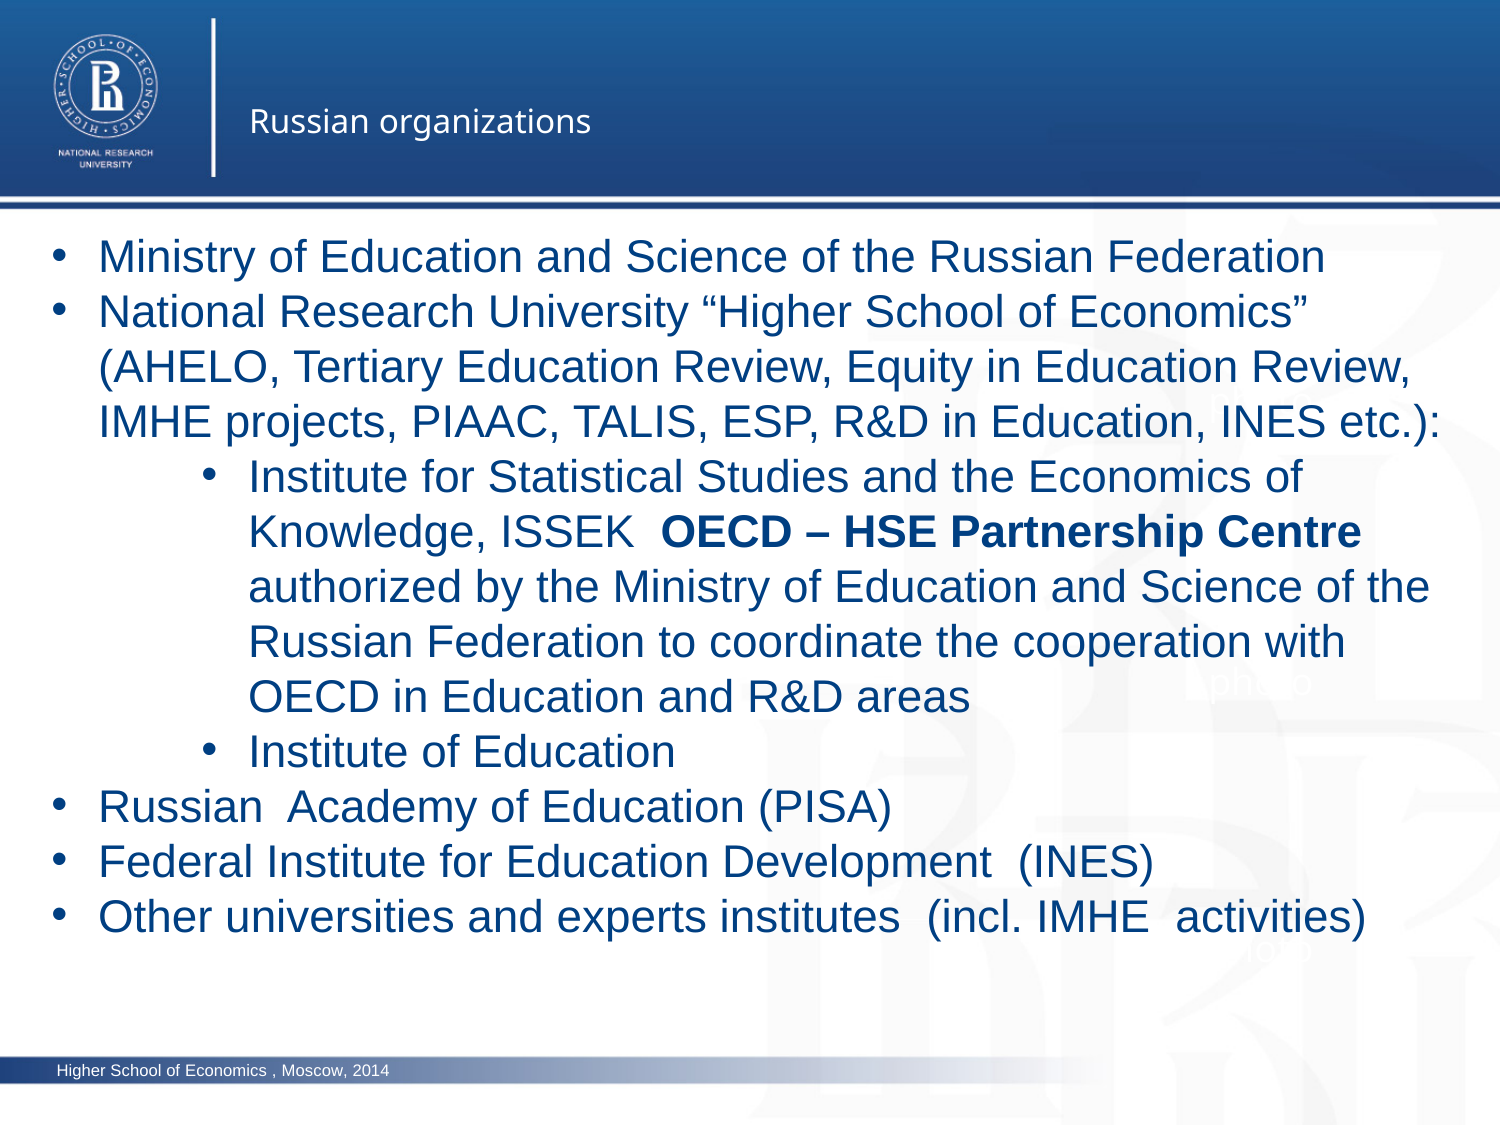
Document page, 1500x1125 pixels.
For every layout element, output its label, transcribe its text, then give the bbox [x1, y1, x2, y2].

text_box Higher School of Economics , Moscow, 2014 [41, 1089, 722, 1093]
text_box Russian organizations [234, 86, 926, 155]
picture [0, 0, 1500, 1125]
text_box Ministry of Education and Science of the Russian Federation National Research University “Higher School of Economics” (AHELO, Tertiary Education Review, Equity in Education Review, IMHE projects, PIAAC, TALIS, ESP, R&D in Education, INES etc.): Institute for Statistical Studies and the Economics of Knowledge, ISSEK OECD – HSE Partnership Centre authorized by the Ministry of Education and Science of the Russian Federation to coordinate the cooperation with OECD in Education and R&D areas Institute of Education Russian Academy of Education (PISA) Federal Institute for Education Development (INES) Other universities and experts institutes (incl. IMHE activities) [36, 219, 1500, 1089]
